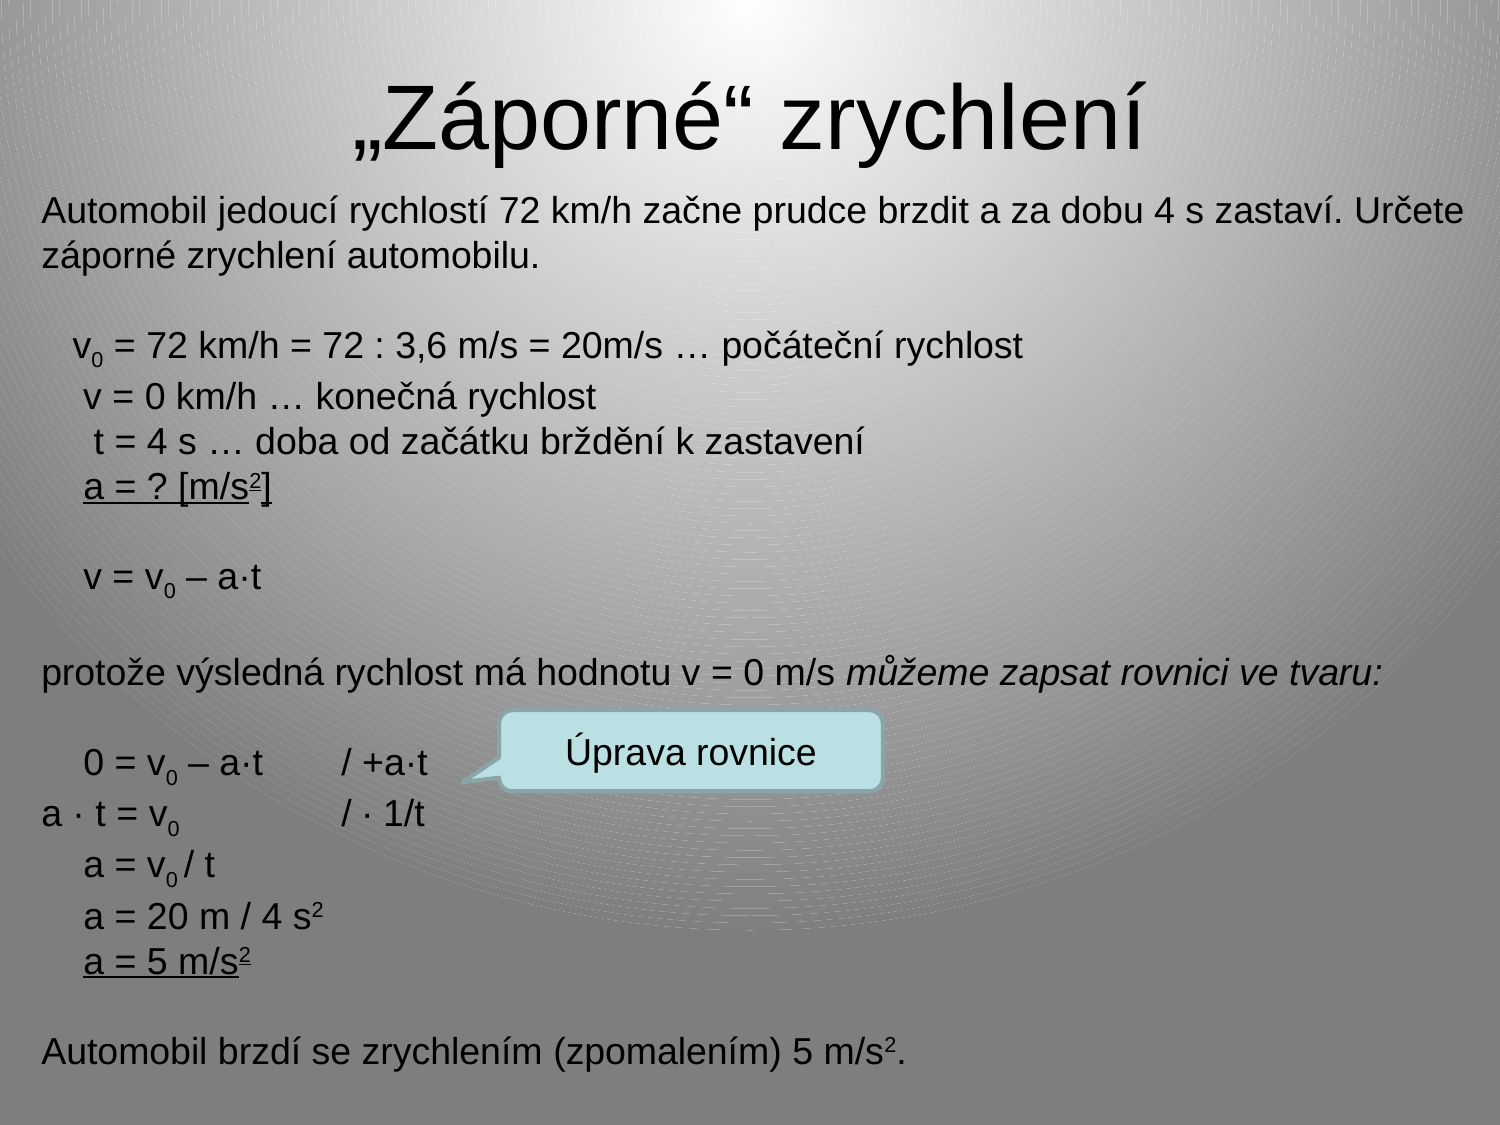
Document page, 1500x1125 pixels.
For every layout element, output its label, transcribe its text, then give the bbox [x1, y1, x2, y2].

text_box Úprava rovnice [460, 708, 886, 794]
title „Záporné“ zrychlení [0, 0, 1500, 172]
text_box Automobil jedoucí rychlostí 72 km/h začne prudce brzdit a za dobu 4 s zastaví. Určete záporné zrychlení automobilu. v0 = 72 km/h = 72 : 3,6 m/s = 20m/s … počáteční rychlost v = 0 km/h … konečná rychlost t = 4 s … doba od začátku brždění k zastavení a = ? [m/s2] v = v0 – a·t protože výsledná rychlost má hodnotu v = 0 m/s můžeme zapsat rovnici ve tvaru: 0 = v0 – a·t / +a·t a · t = v0 / ∙ 1/t a = v0 / t a = 20 m / 4 s2 a = 5 m/s2 Automobil brzdí se zrychlením (zpomalením) 5 m/s2. [26, 178, 1500, 1079]
